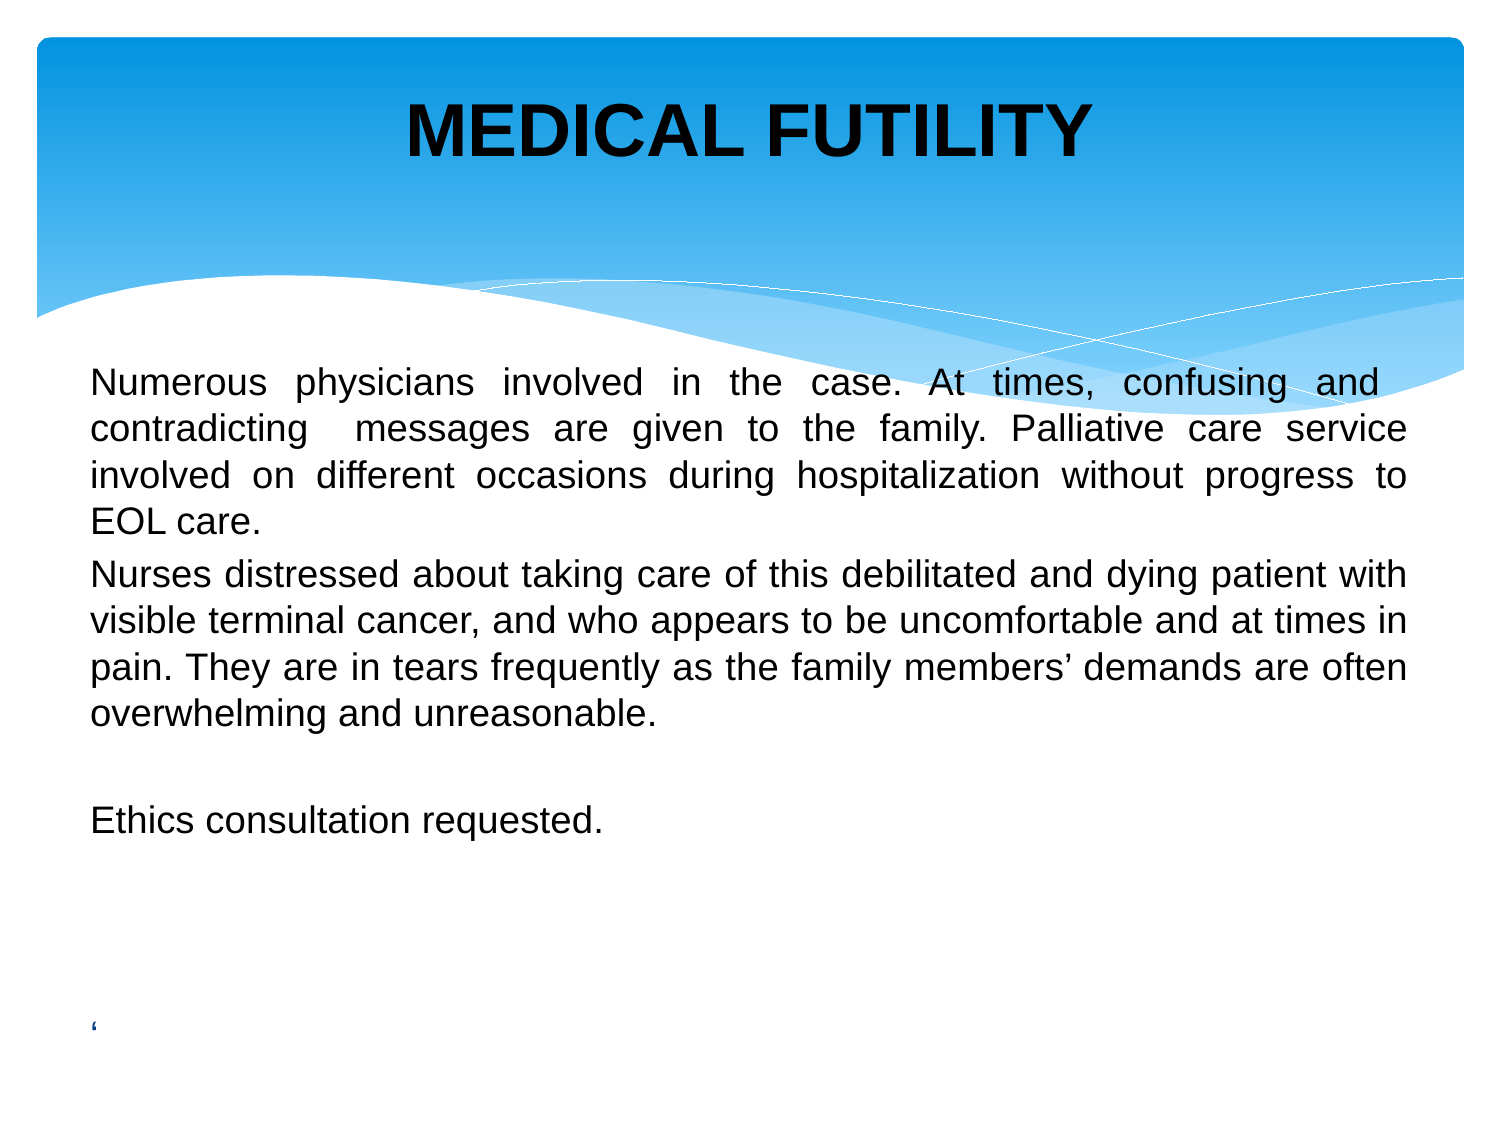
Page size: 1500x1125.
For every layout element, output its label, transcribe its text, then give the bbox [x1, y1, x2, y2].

title MEDICAL FUTILITY [75, 24, 1425, 229]
list Numerous physicians involved in the case. At times, confusing and contradicting messages are given to the family. Palliative care service involved on different occasions during hospitalization without progress to EOL care. Nurses distressed about taking care of this debilitated and dying patient with visible terminal cancer, and who appears to be uncomfortable and at times in pain. They are in tears frequently as the family members’ demands are often overwhelming and unreasonable. Ethics consultation requested. ‘ [75, 350, 1425, 1071]
